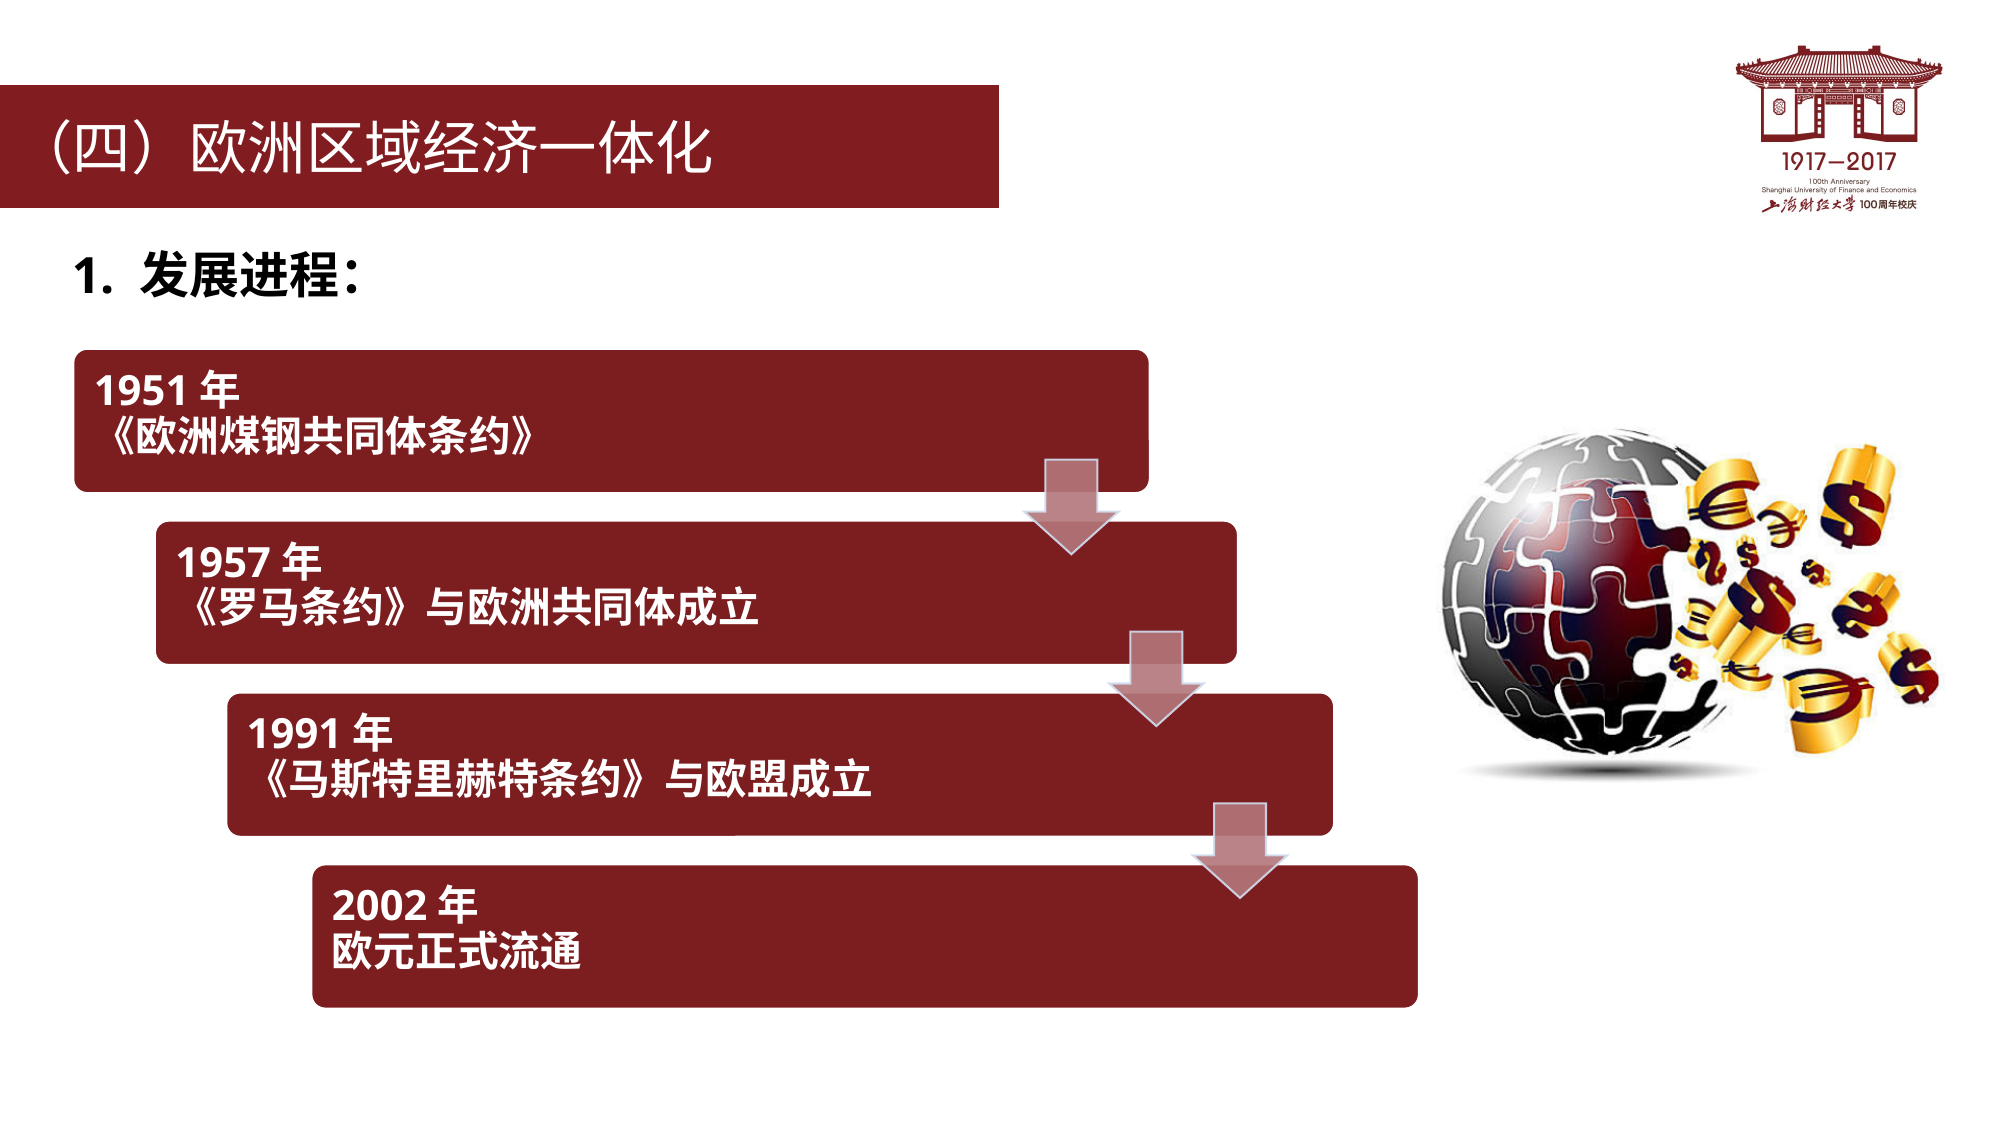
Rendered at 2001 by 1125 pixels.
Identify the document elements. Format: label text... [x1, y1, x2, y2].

picture [1675, 11, 2001, 236]
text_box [0, 85, 998, 208]
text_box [112, 348, 1380, 1010]
picture [1379, 402, 1978, 808]
text_box 1. 发展进程： [57, 235, 616, 311]
